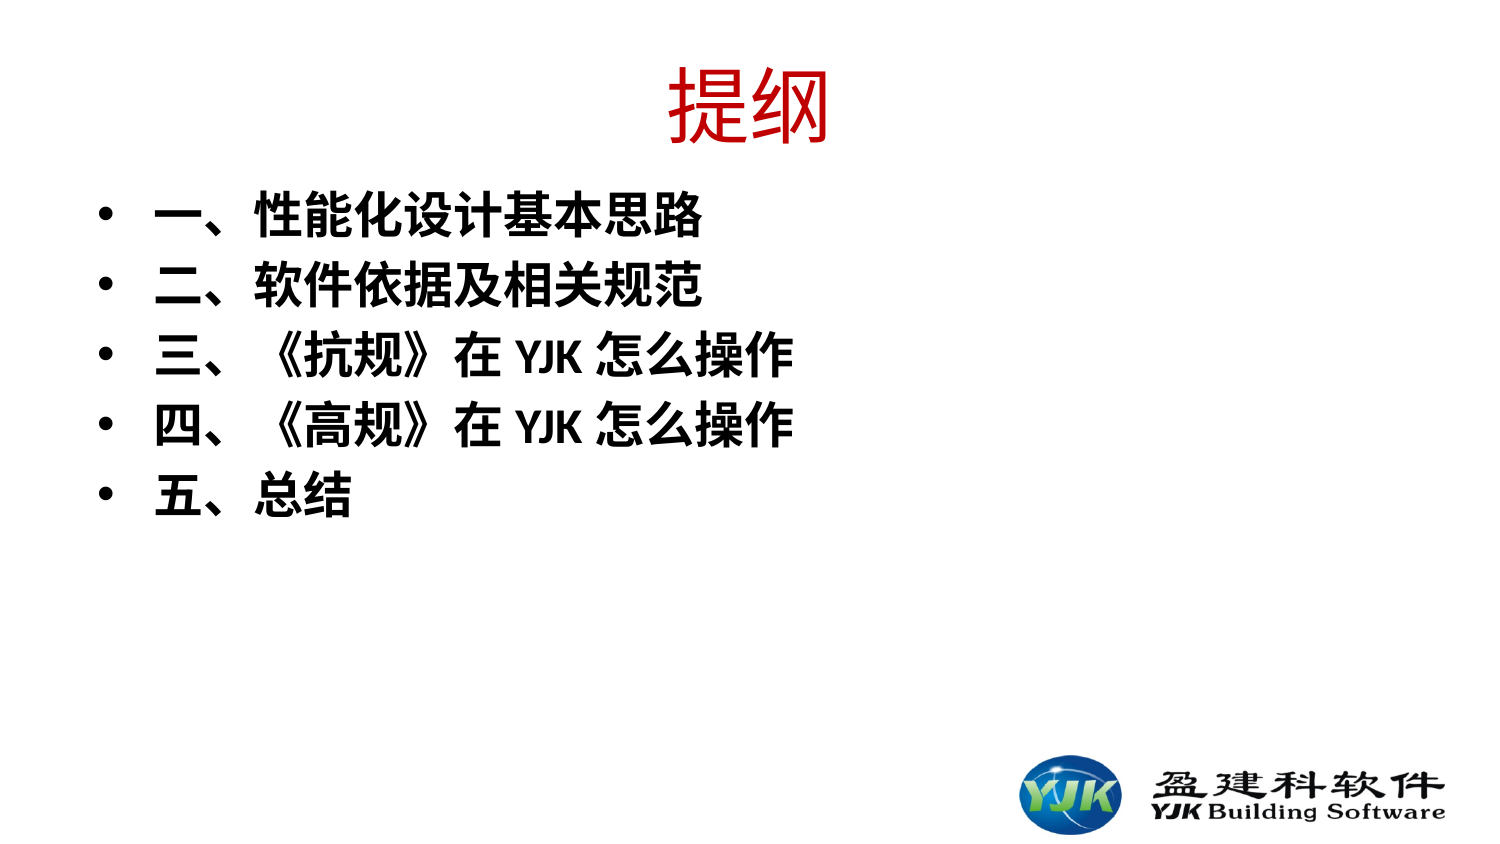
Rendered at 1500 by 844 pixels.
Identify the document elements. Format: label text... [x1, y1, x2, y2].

picture [1019, 755, 1445, 835]
title 提纲 [74, 33, 1426, 175]
list 一、性能化设计基本思路 二、软件依据及相关规范 三、《抗规》在YJK怎么操作 四、《高规》在YJK怎么操作 五、总结 [81, 175, 1433, 821]
slide_number [1074, 782, 1425, 828]
